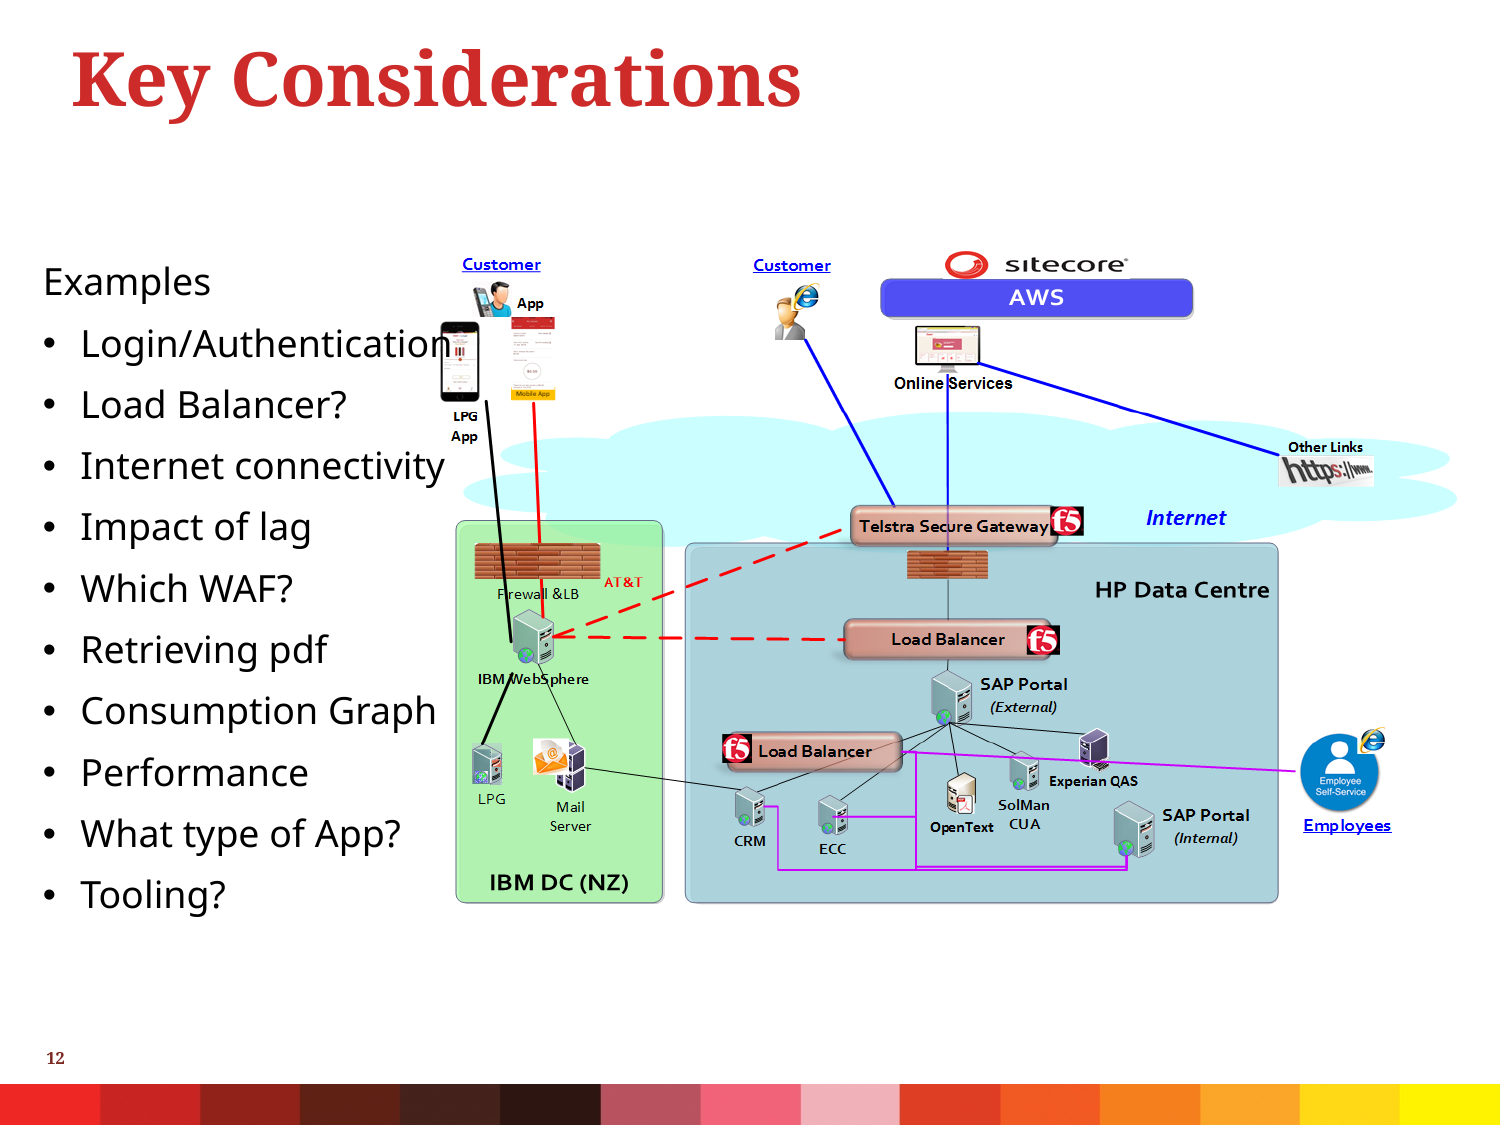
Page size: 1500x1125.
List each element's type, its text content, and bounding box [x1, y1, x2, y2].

title Key Considerations [56, 23, 1437, 154]
picture [438, 247, 1458, 909]
text_box Examples Login/Authentication Load Balancer? Internet connectivity Impact of lag Which WAF? Retrieving pdf Consumption Graph Performance What type of App? Tooling? [28, 255, 476, 976]
picture [0, 1084, 1500, 1125]
